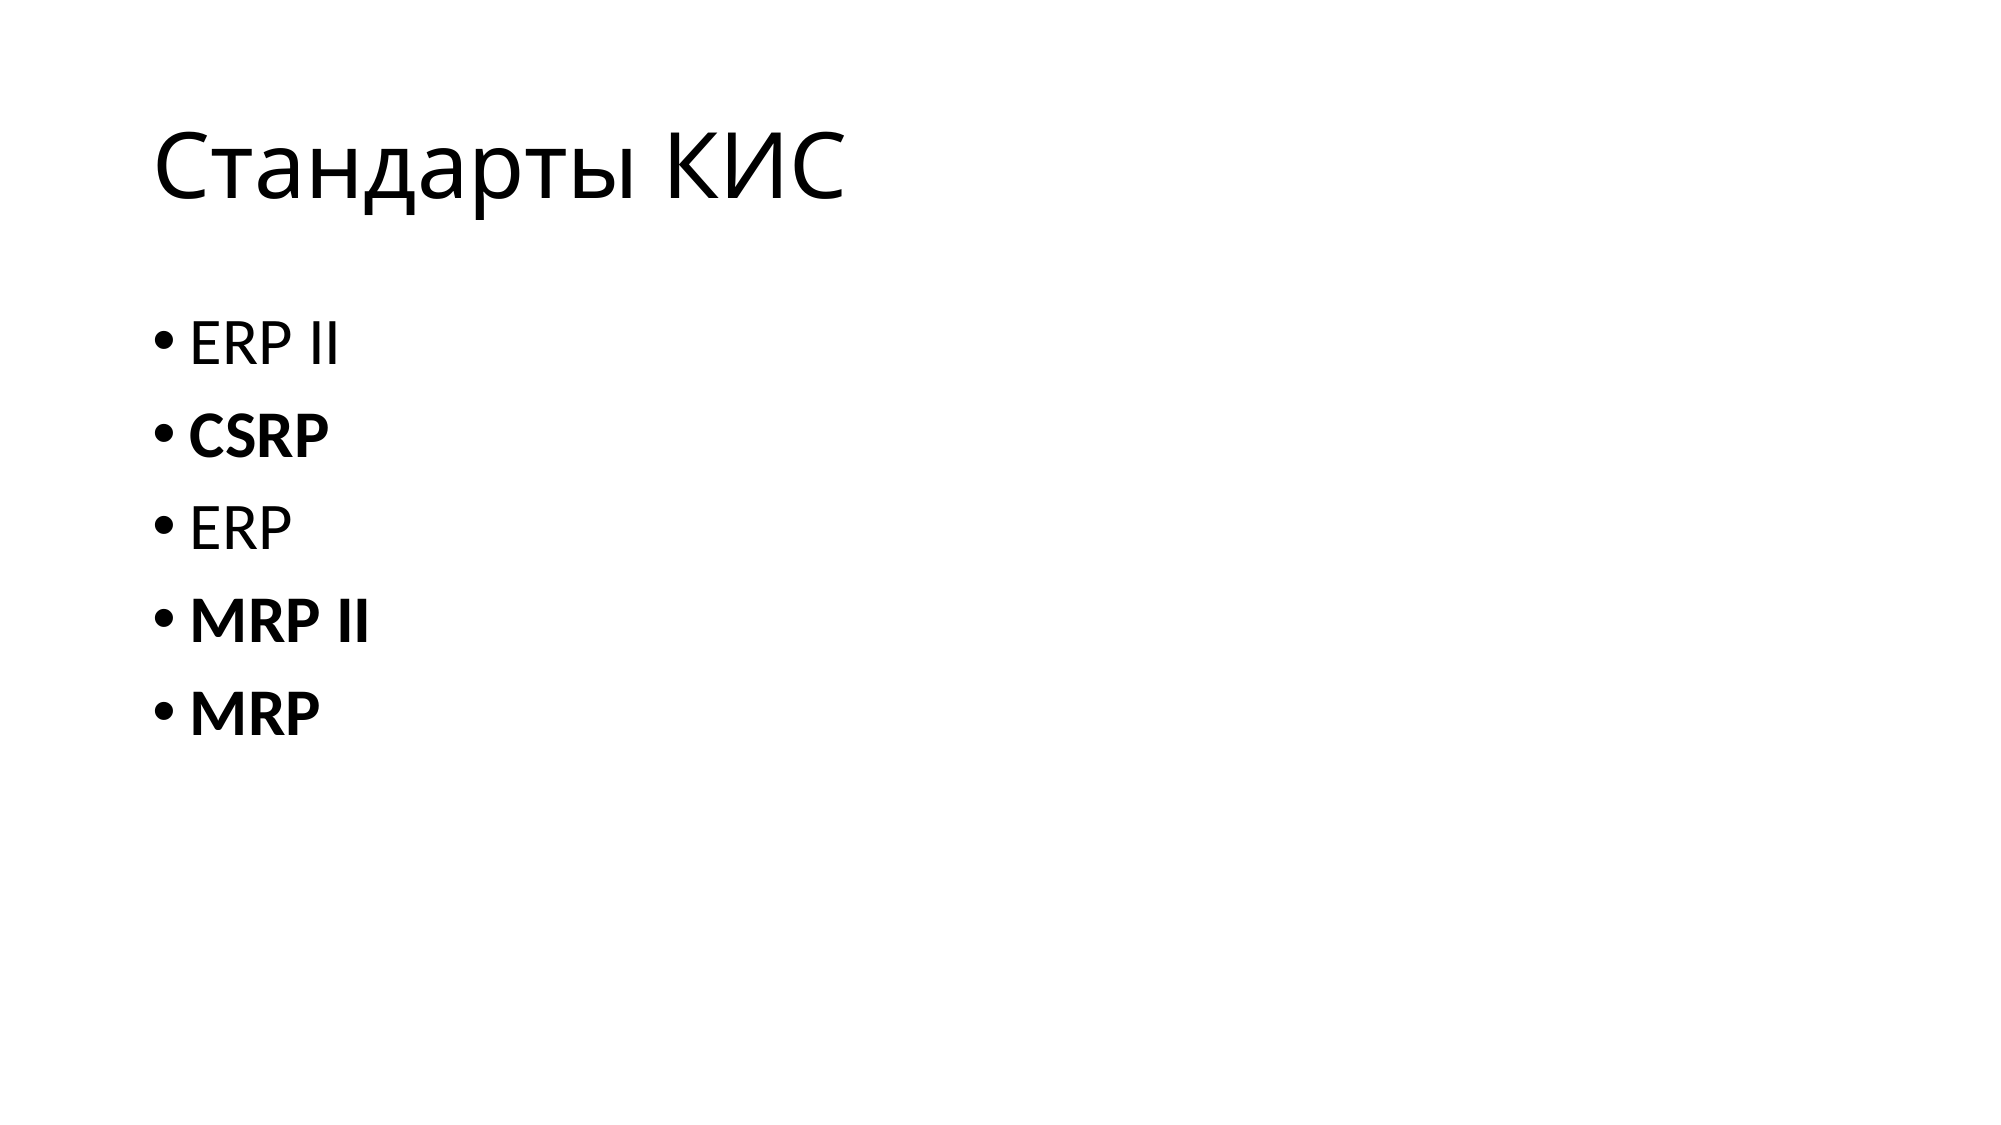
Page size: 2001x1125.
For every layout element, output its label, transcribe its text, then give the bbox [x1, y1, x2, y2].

title Стандарты КИС [137, 59, 1863, 278]
list ERP II CSRP ERP MRP II MRP [137, 299, 1863, 1014]
